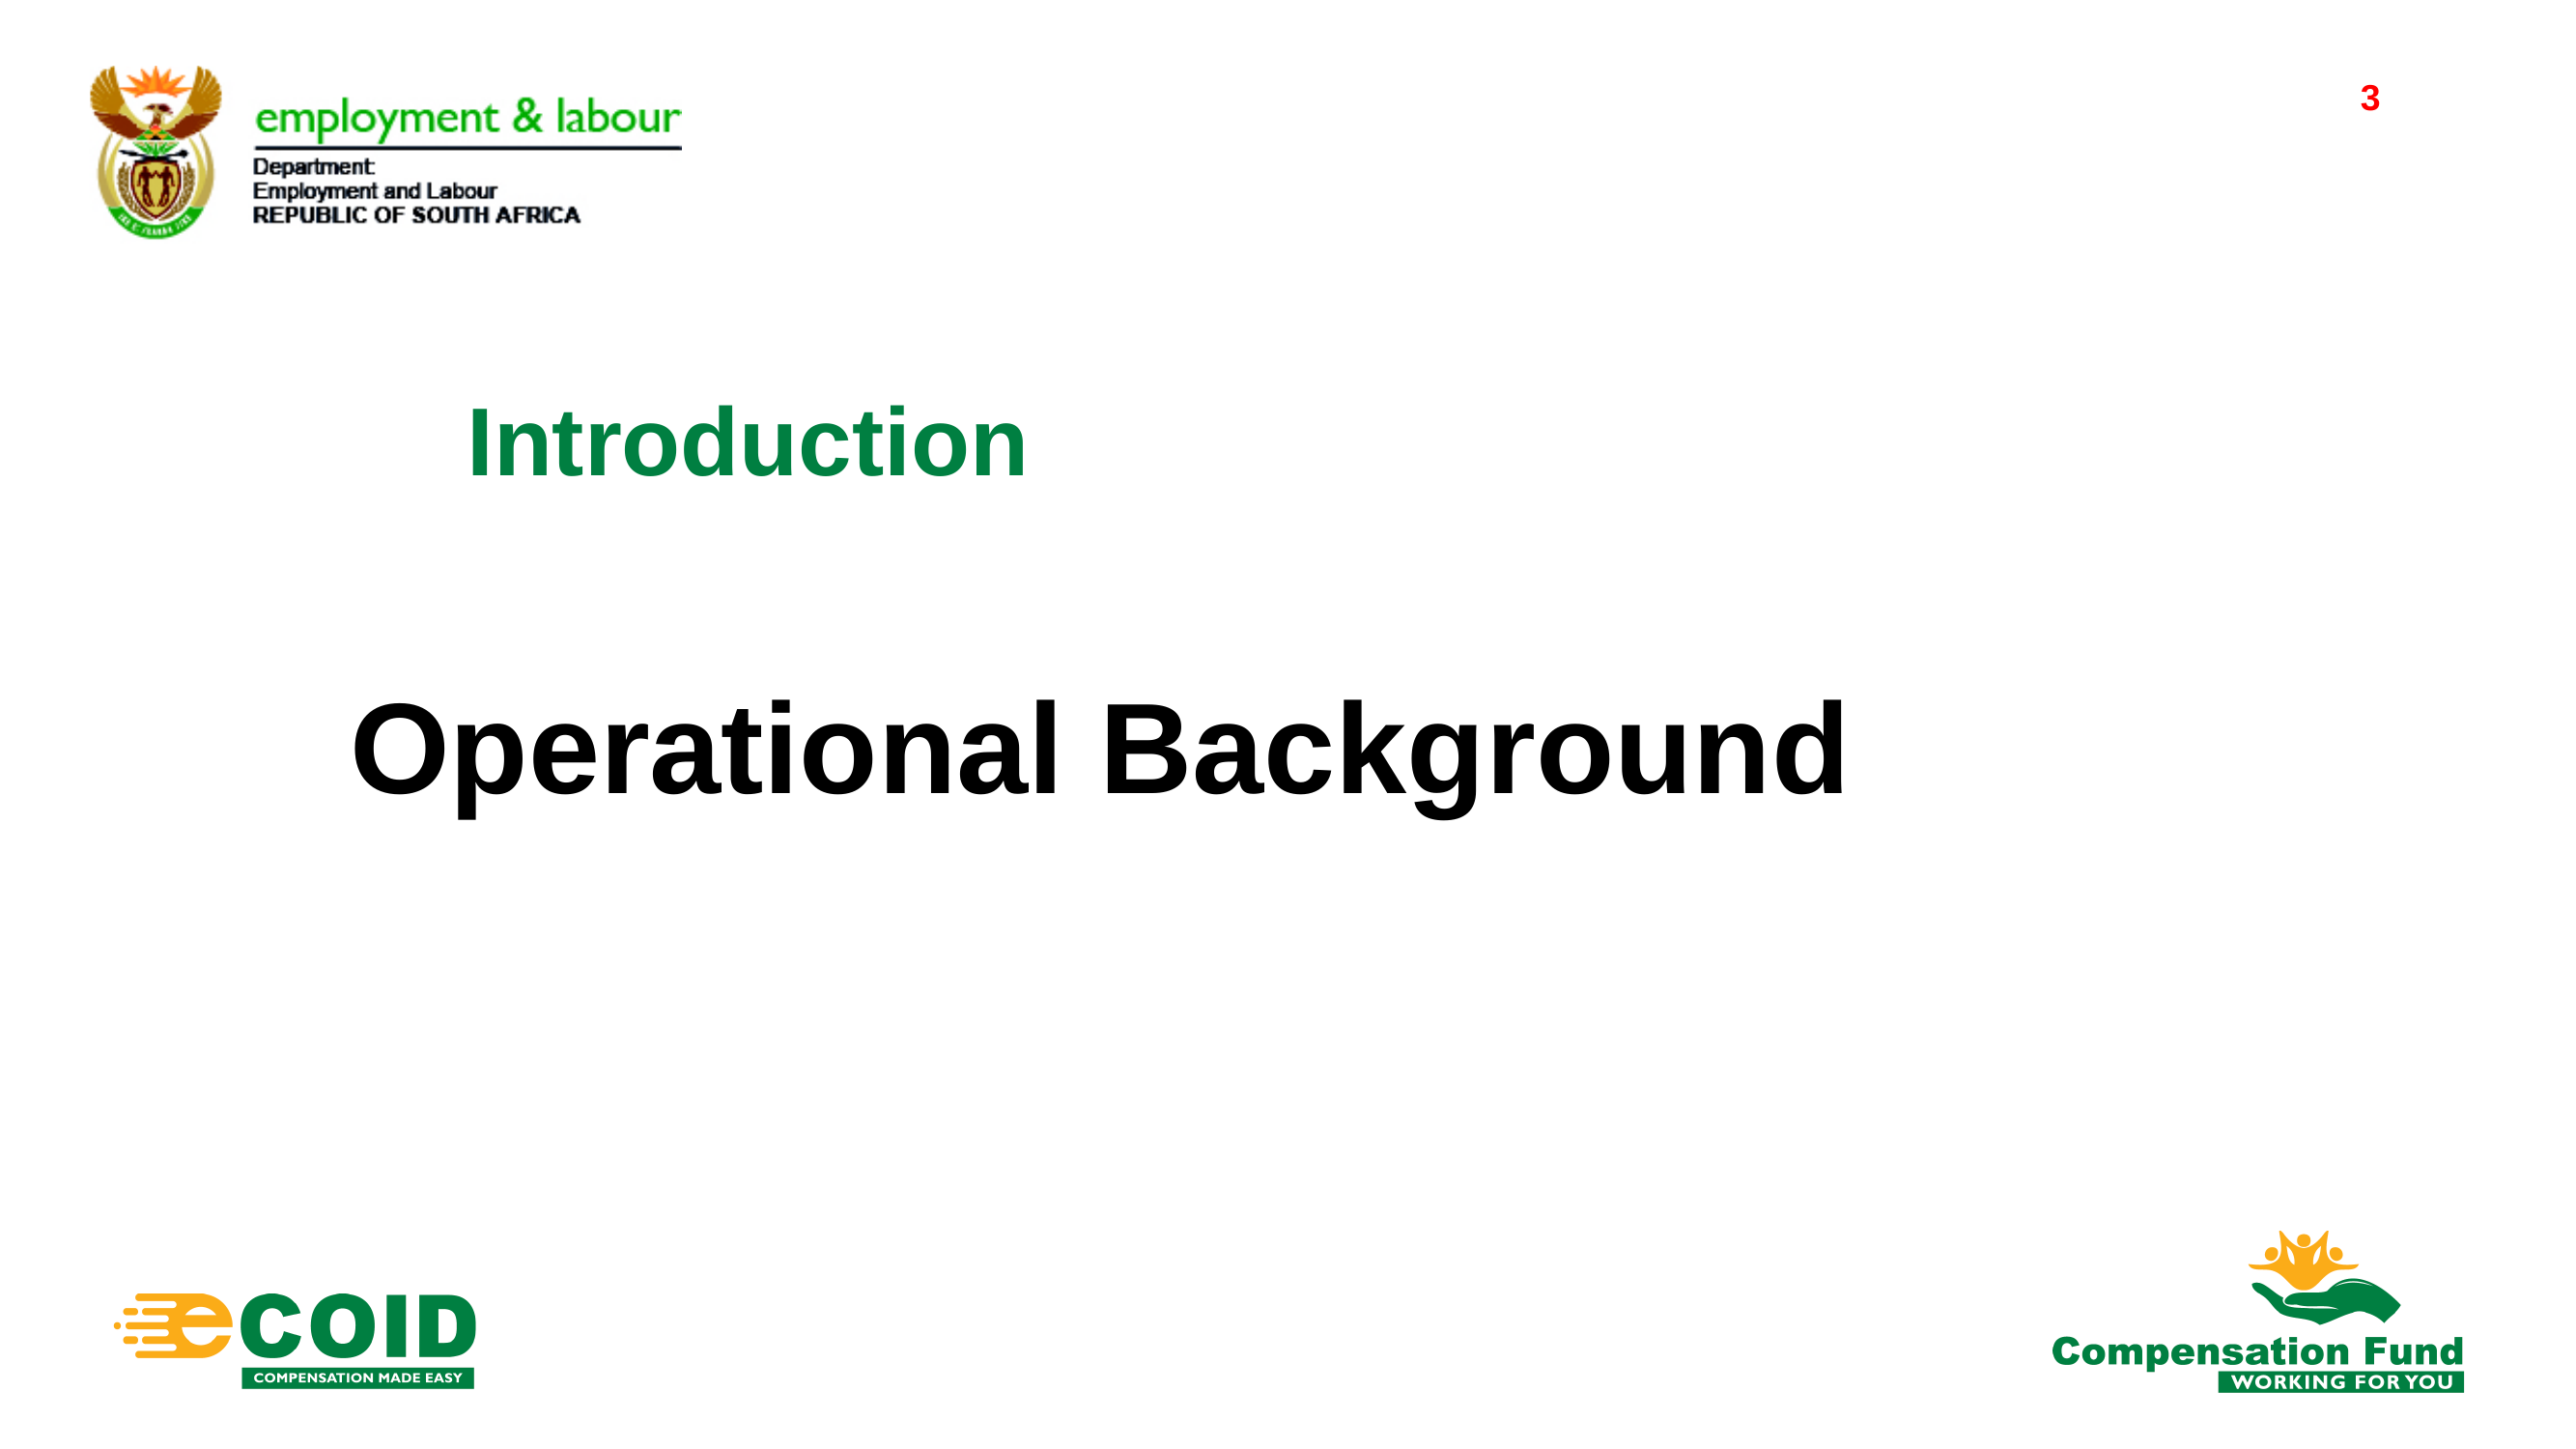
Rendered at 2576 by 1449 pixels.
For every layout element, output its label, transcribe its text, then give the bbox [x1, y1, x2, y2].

text_box 3 [2346, 67, 2395, 126]
title Introduction [467, 380, 2109, 497]
picture [113, 1293, 476, 1389]
subtitle Operational Background [237, 621, 1965, 822]
picture [89, 66, 682, 260]
picture [2052, 1231, 2465, 1393]
